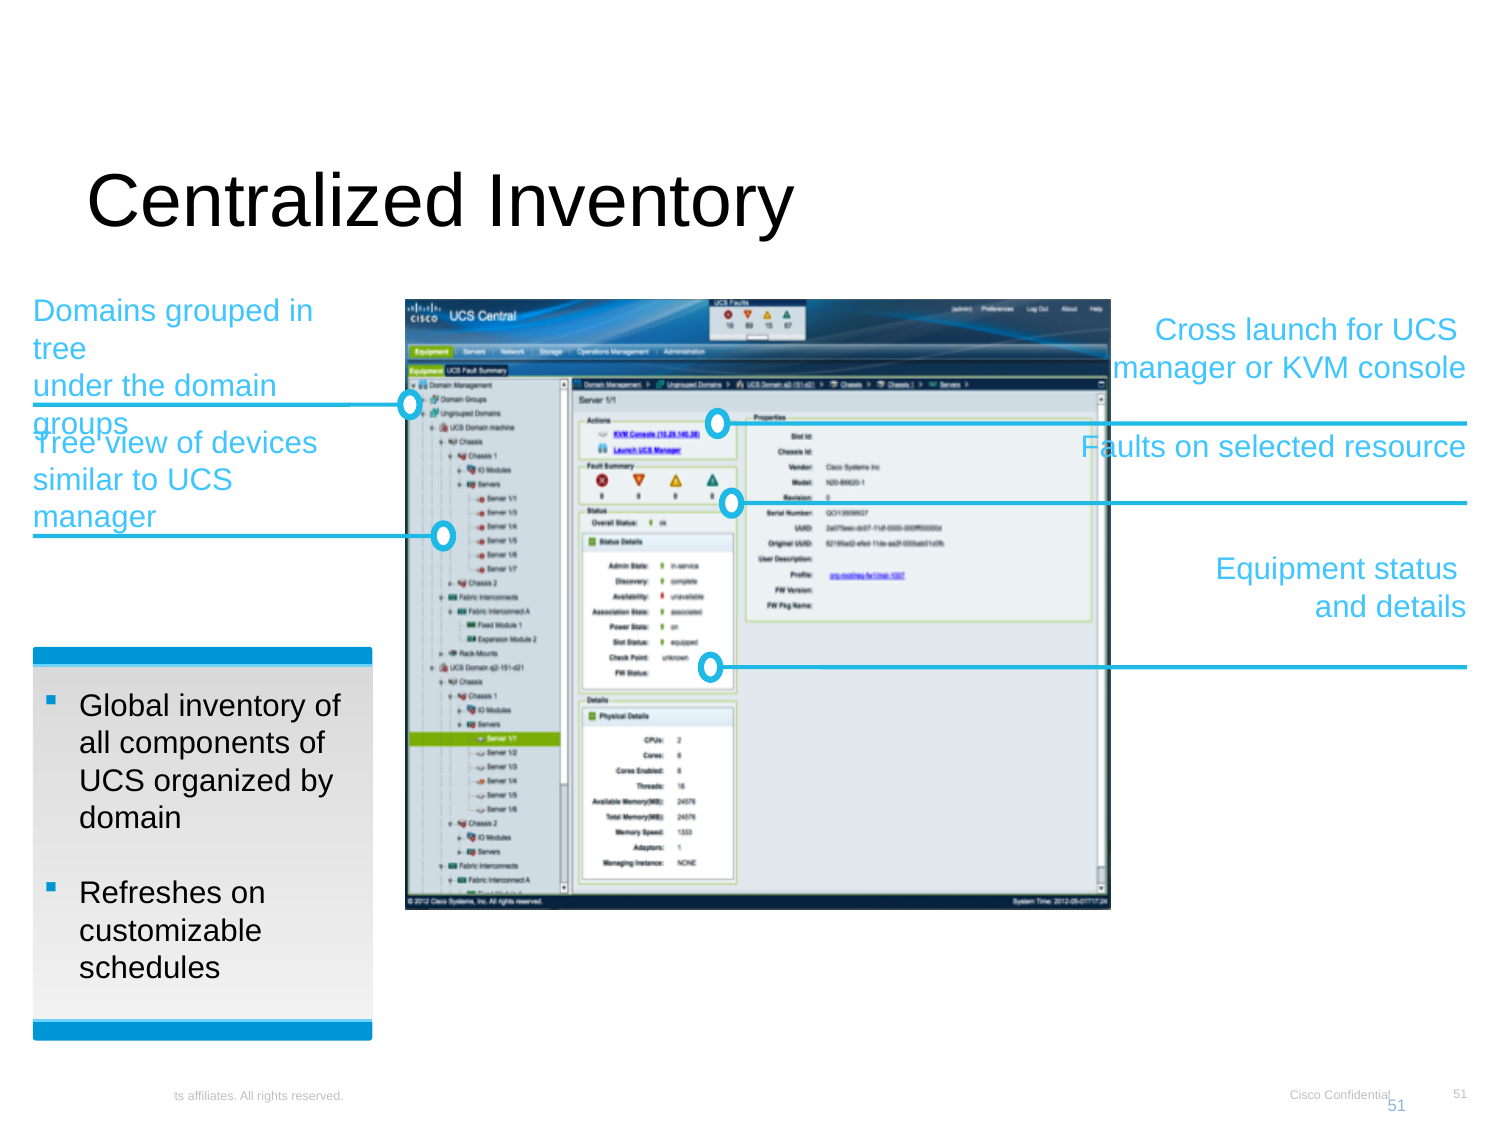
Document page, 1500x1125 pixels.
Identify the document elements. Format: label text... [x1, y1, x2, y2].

text_box Domains grouped in tree under the domain groups [32, 290, 349, 389]
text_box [707, 309, 1468, 437]
text_box Global inventory of all components of UCS organized by domain Refreshes on customizable schedules [34, 680, 372, 990]
text_box [32, 646, 373, 665]
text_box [700, 510, 1468, 680]
text_box [32, 1025, 373, 1041]
slide_number 51 [1368, 1074, 1416, 1125]
title Centralized Inventory [72, 47, 1439, 249]
text_box Tree view of devices similar to UCS manager [32, 425, 349, 521]
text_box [32, 523, 454, 549]
picture [405, 299, 1112, 910]
text_box [32, 670, 373, 1020]
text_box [721, 388, 1468, 510]
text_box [32, 391, 420, 418]
